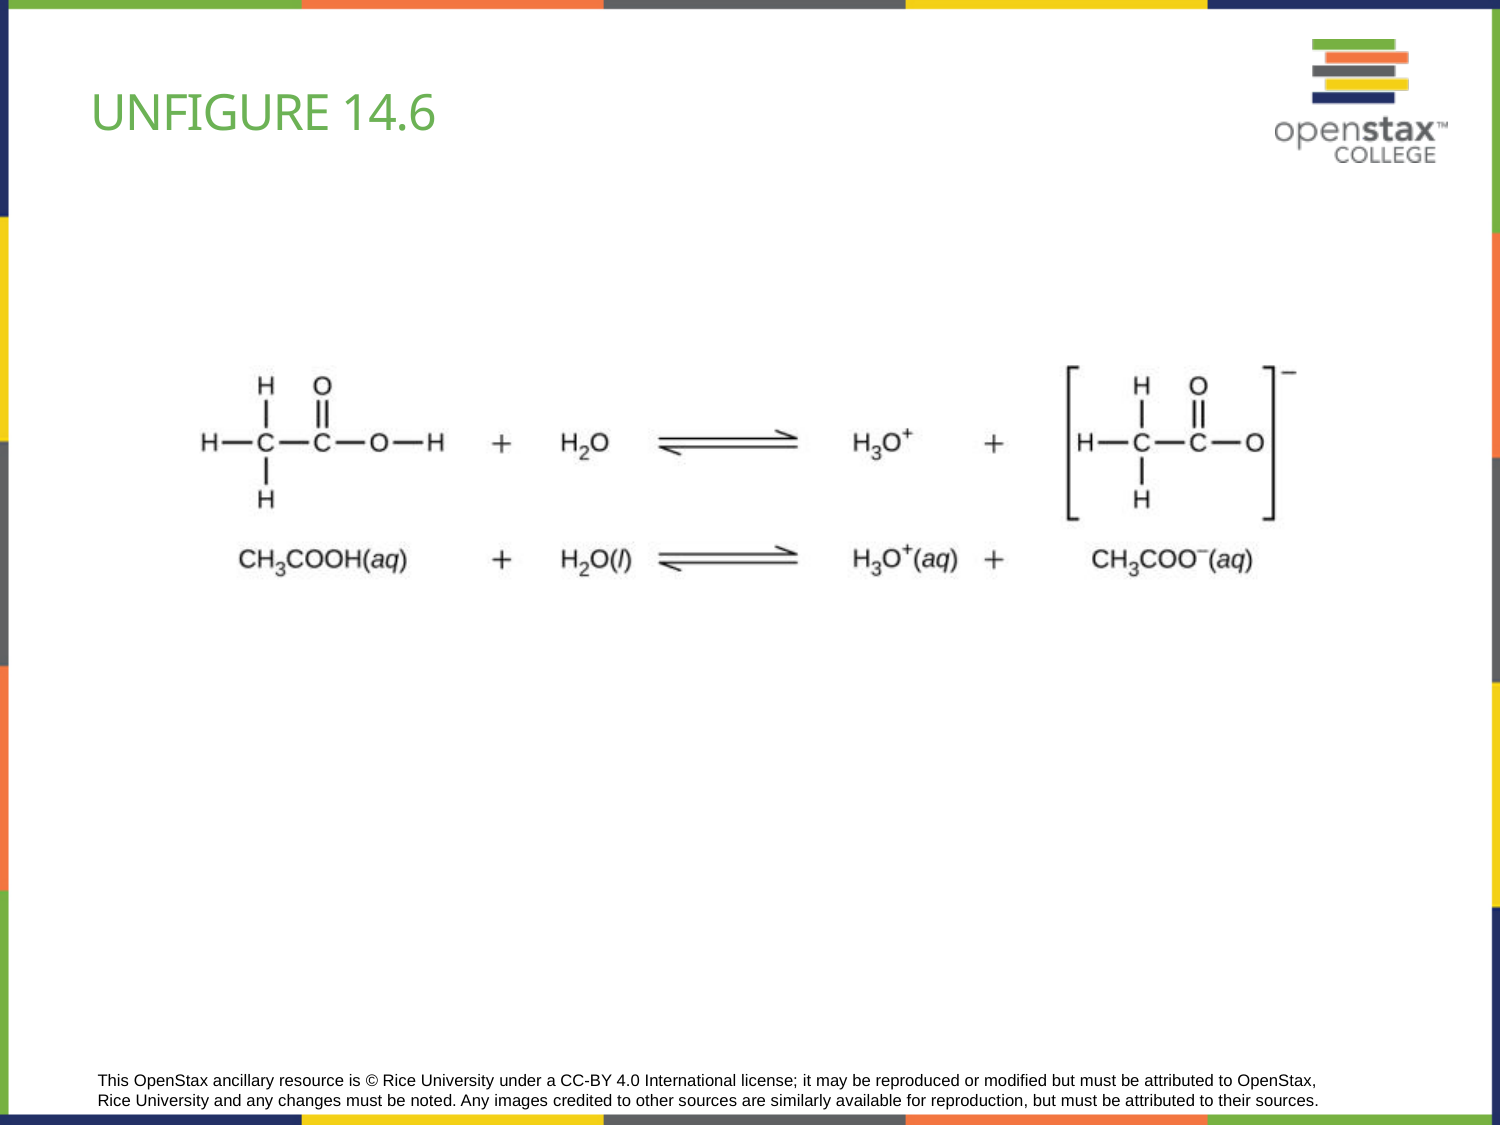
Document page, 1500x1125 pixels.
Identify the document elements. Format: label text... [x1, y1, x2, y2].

title UNFIGURE 14.6 [75, 39, 1274, 148]
picture [0, 0, 1500, 1125]
footer This OpenStax ancillary resource is © Rice University under a CC-BY 4.0 International license; it may be reproduced or modified but must be attributed to OpenStax, Rice University and any changes must be noted. Any images credited to other sources are similarly available for reproduction, but must be attributed to their sources. [82, 1062, 1364, 1110]
